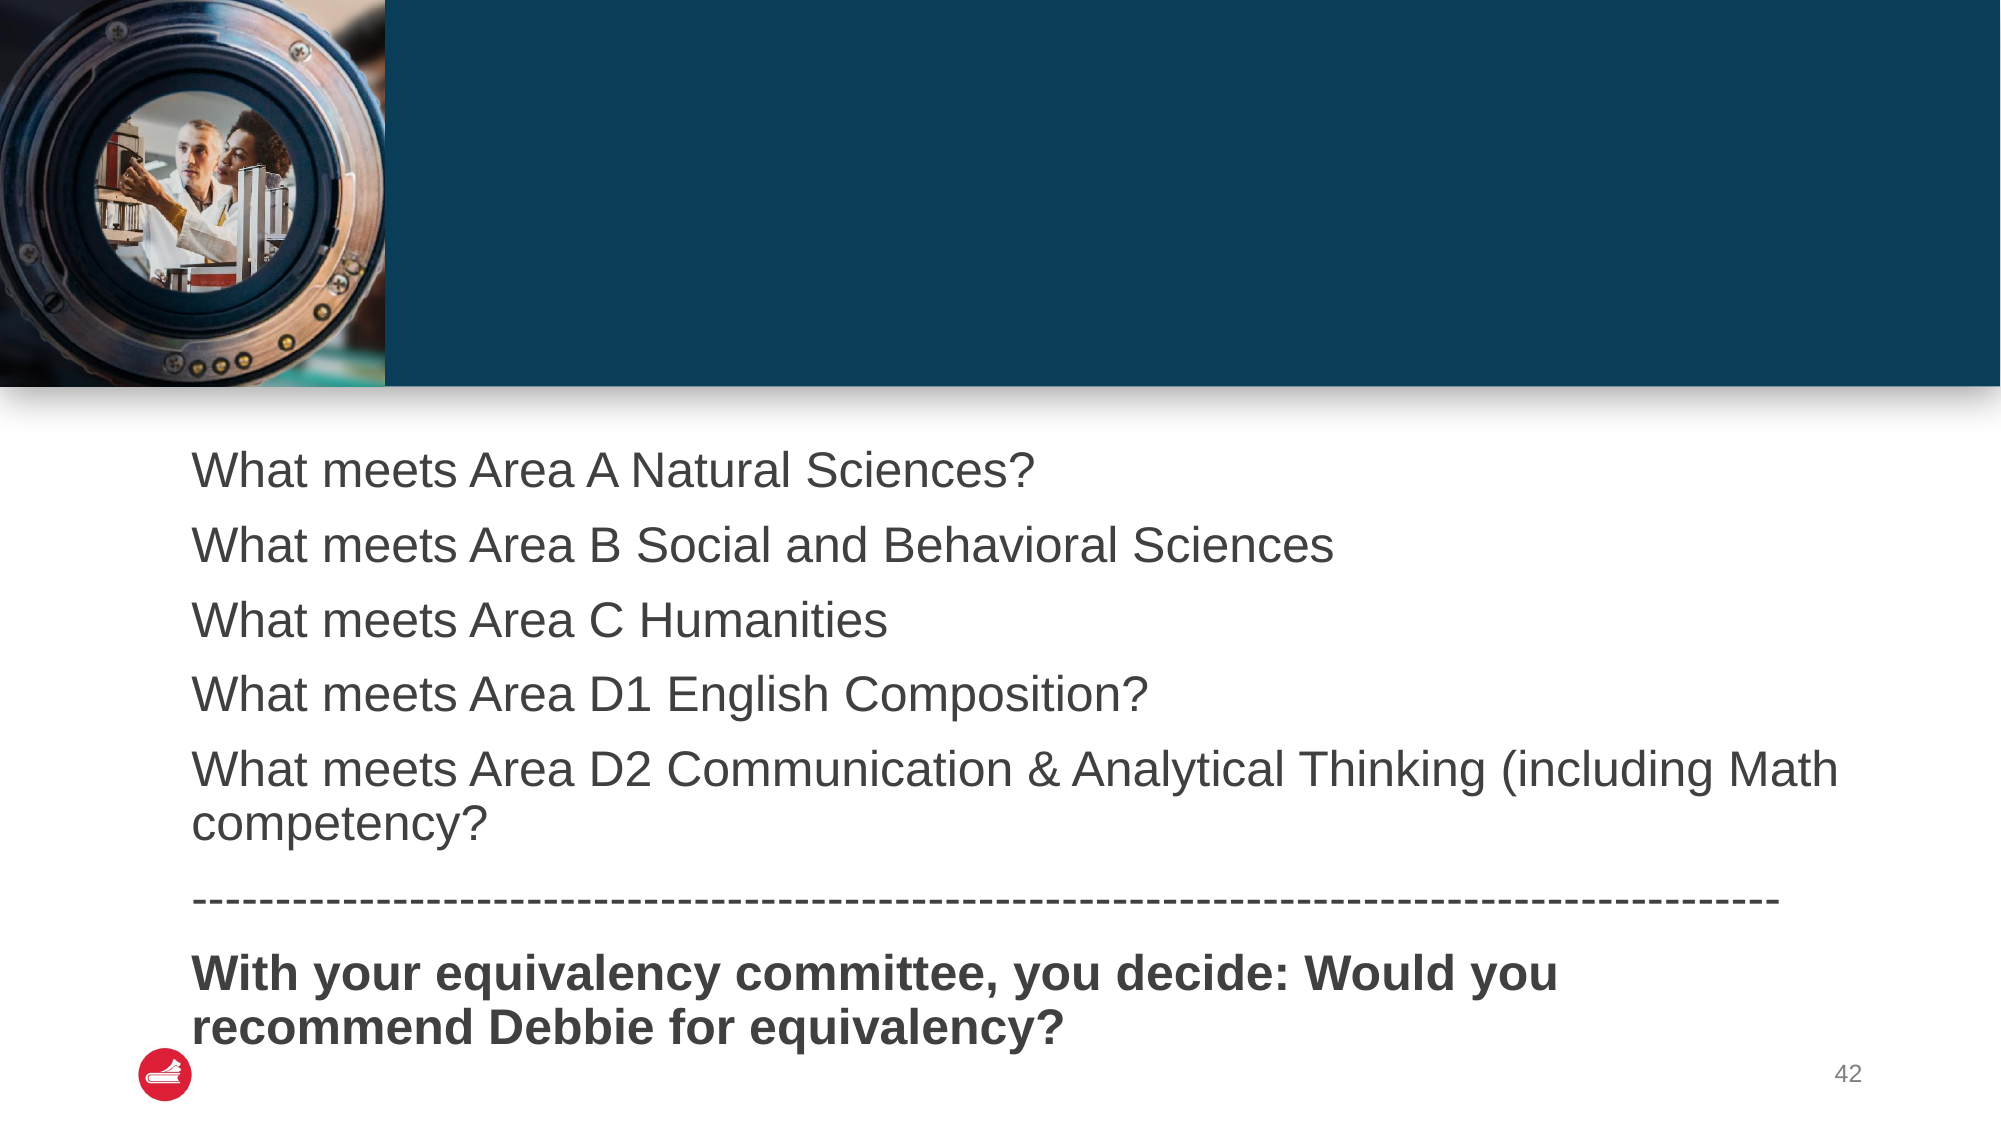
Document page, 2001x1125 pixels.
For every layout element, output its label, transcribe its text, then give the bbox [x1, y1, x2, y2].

slide_number ‹#› [1712, 1042, 1863, 1103]
picture [136, 1046, 176, 1103]
picture [0, 0, 385, 387]
list What meets Area A Natural Sciences? What meets Area B Social and Behavioral Sciences What meets Area C Humanities What meets Area D1 English Composition? What meets Area D2 Communication & Analytical Thinking (including Math competency? ----------------------------------------------------------------------------------------------- With your equivalency committee, you decide: Would you recommend Debbie for equivalency? [176, 436, 1863, 1103]
